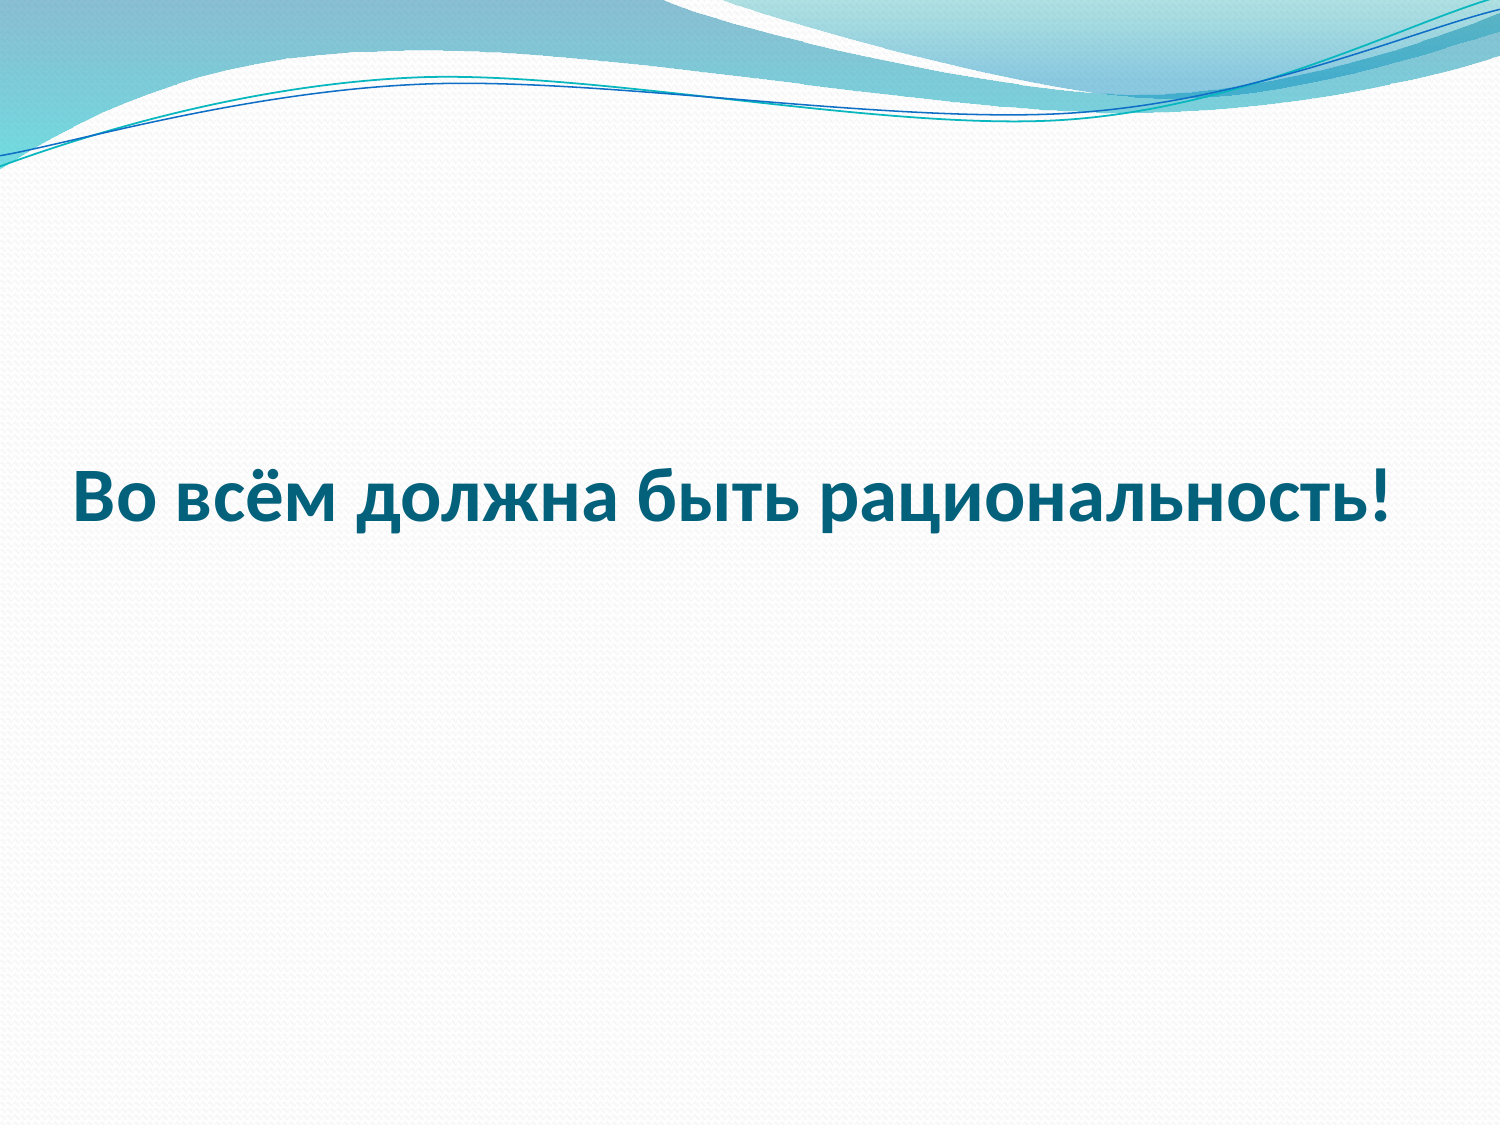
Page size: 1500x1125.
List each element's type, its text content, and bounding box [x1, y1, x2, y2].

title Во всём должна быть рациональность! [53, 349, 1416, 538]
